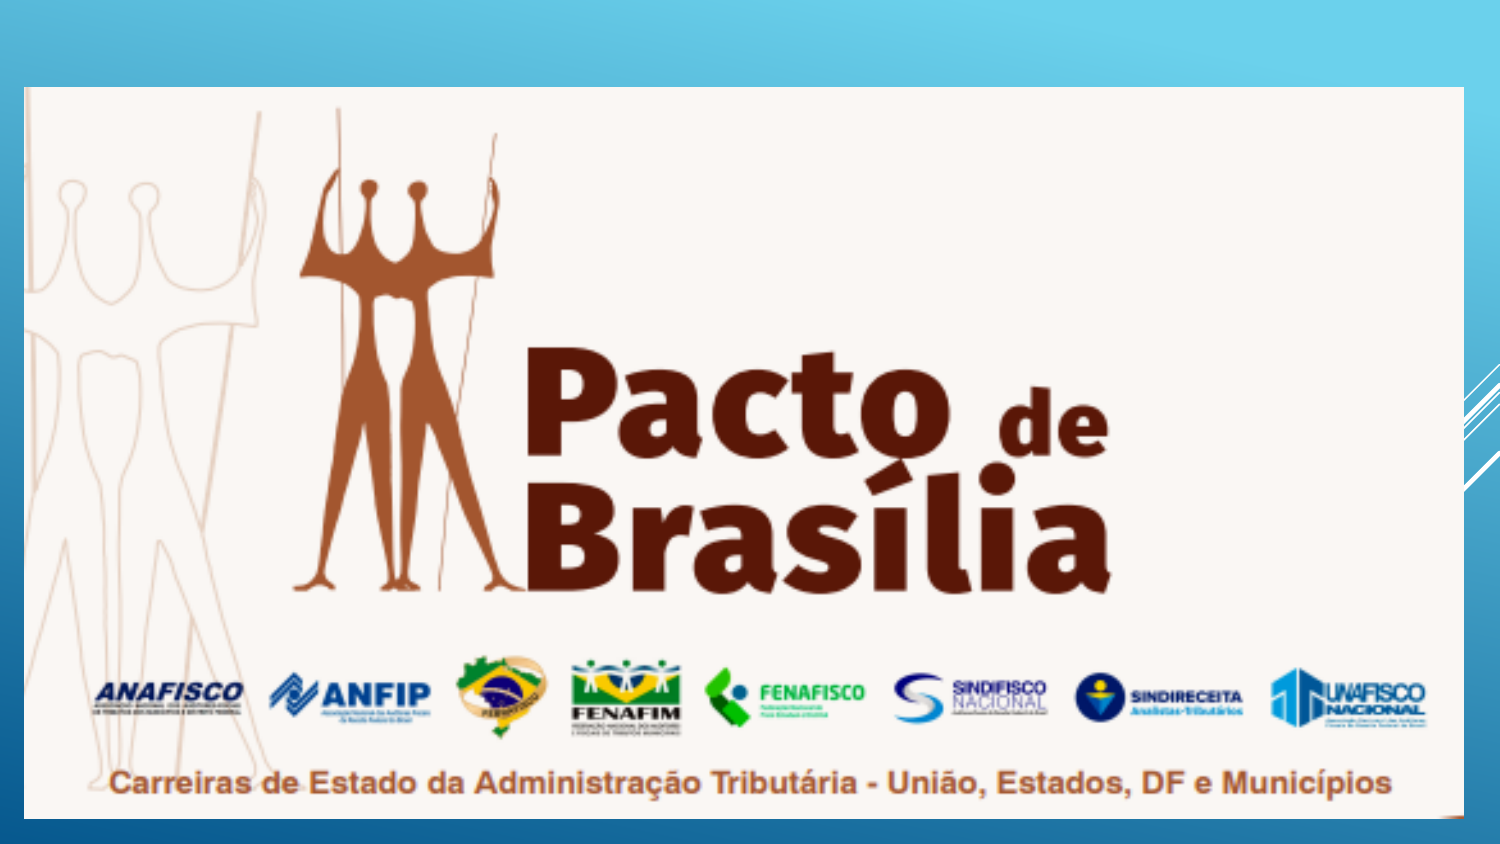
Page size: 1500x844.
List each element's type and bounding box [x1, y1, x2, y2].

picture [24, 87, 1465, 820]
